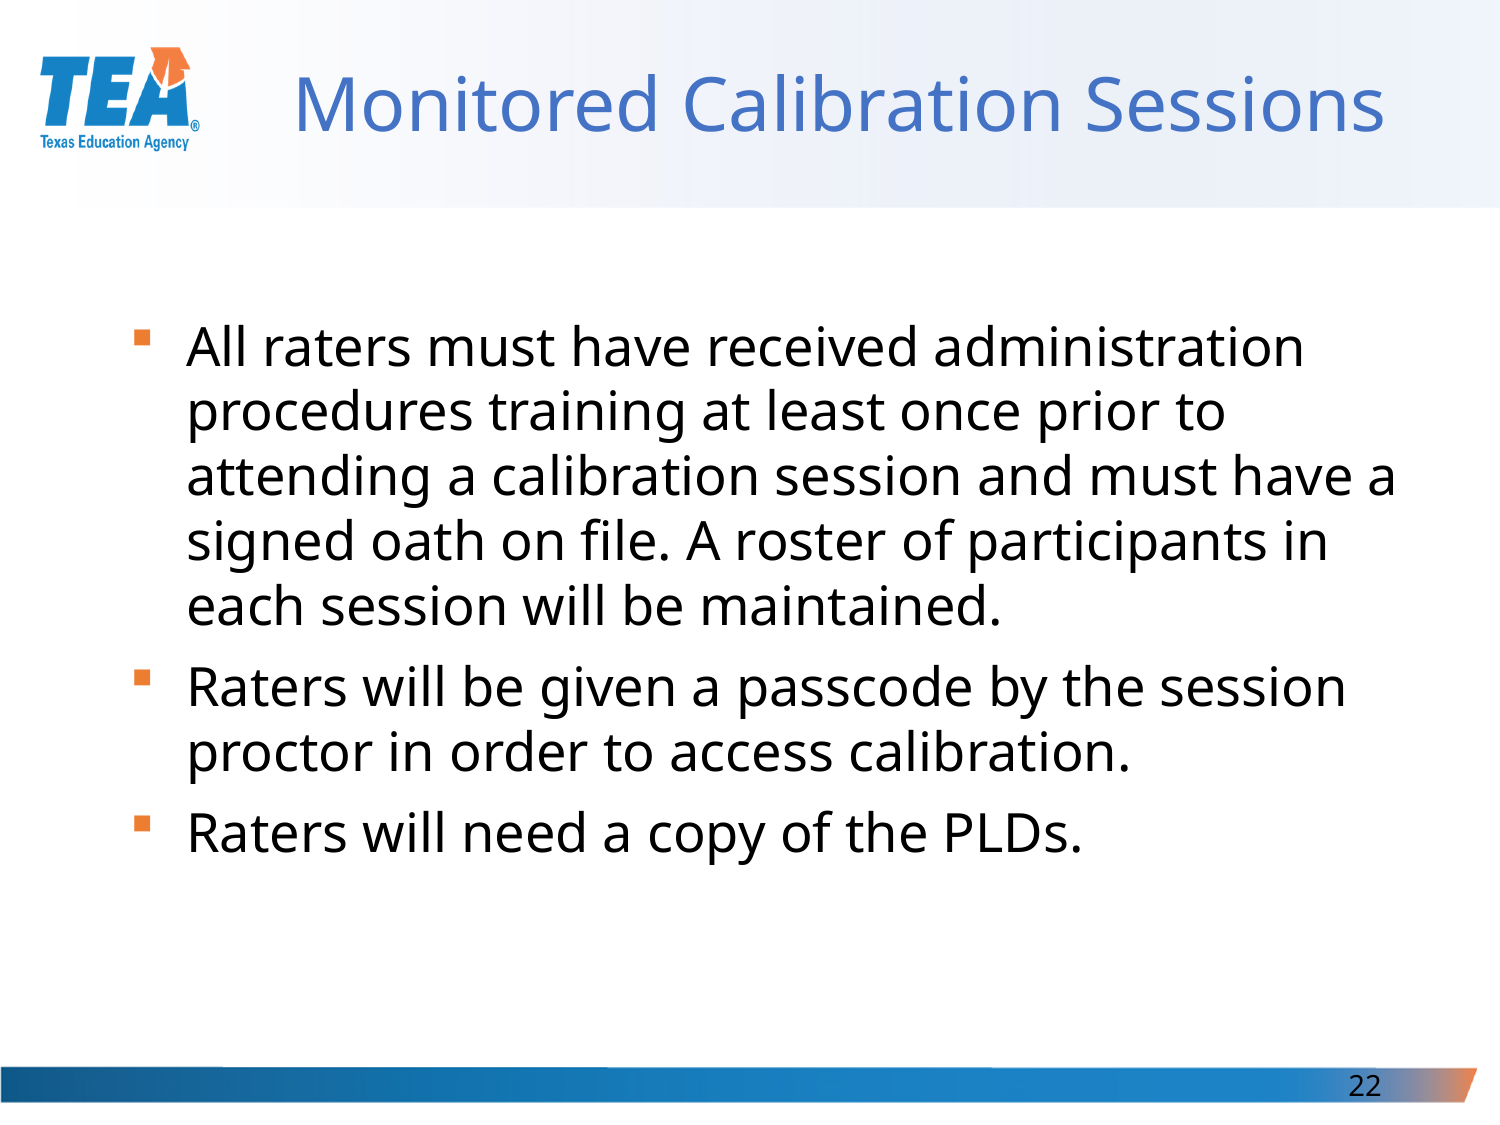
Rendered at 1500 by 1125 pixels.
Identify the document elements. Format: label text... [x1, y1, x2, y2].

list All raters must have received administration procedures training at least once prior to attending a calibration session and must have a signed oath on file. A roster of participants in each session will be maintained. Raters will be given a passcode by the session proctor in order to access calibration. Raters will need a copy of the PLDs. [114, 228, 1458, 1049]
title Monitored Calibration Sessions [90, 47, 1500, 167]
picture [0, 0, 1500, 1125]
slide_number 22 [1059, 1071, 1397, 1103]
